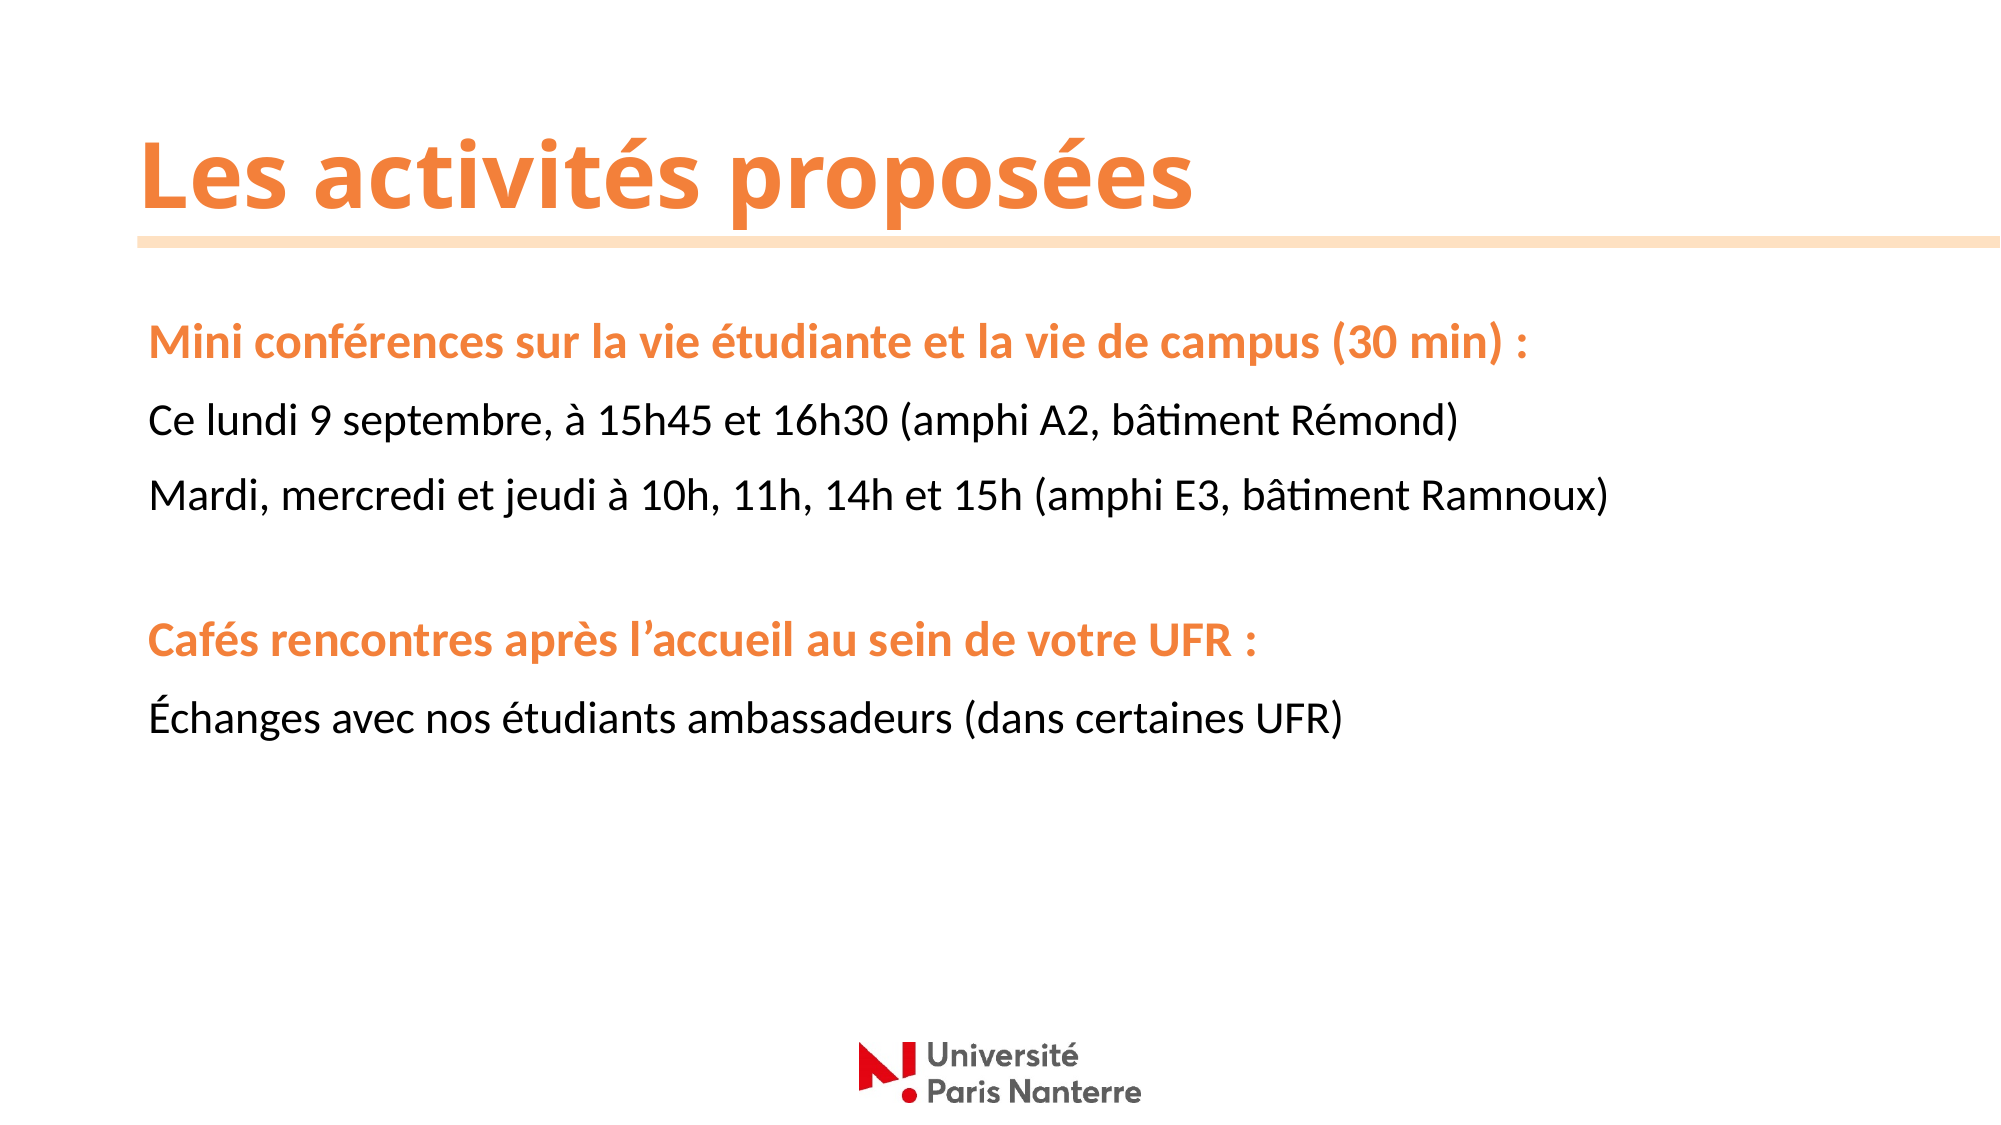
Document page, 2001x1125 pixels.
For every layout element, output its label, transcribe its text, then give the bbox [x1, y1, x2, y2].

title Les activités proposées [137, 0, 1863, 237]
text_box Mini conférences sur la vie étudiante et la vie de campus (30 min) : Ce lundi 9 septembre, à 15h45 et 16h30 (amphi A2, bâtiment Rémond) Mardi, mercredi et jeudi à 10h, 11h, 14h et 15h (amphi E3, bâtiment Ramnoux) Cafés rencontres après l’accueil au sein de votre UFR : Échanges avec nos étudiants ambassadeurs (dans certaines UFR) [133, 300, 1863, 1013]
picture [859, 1042, 1141, 1103]
